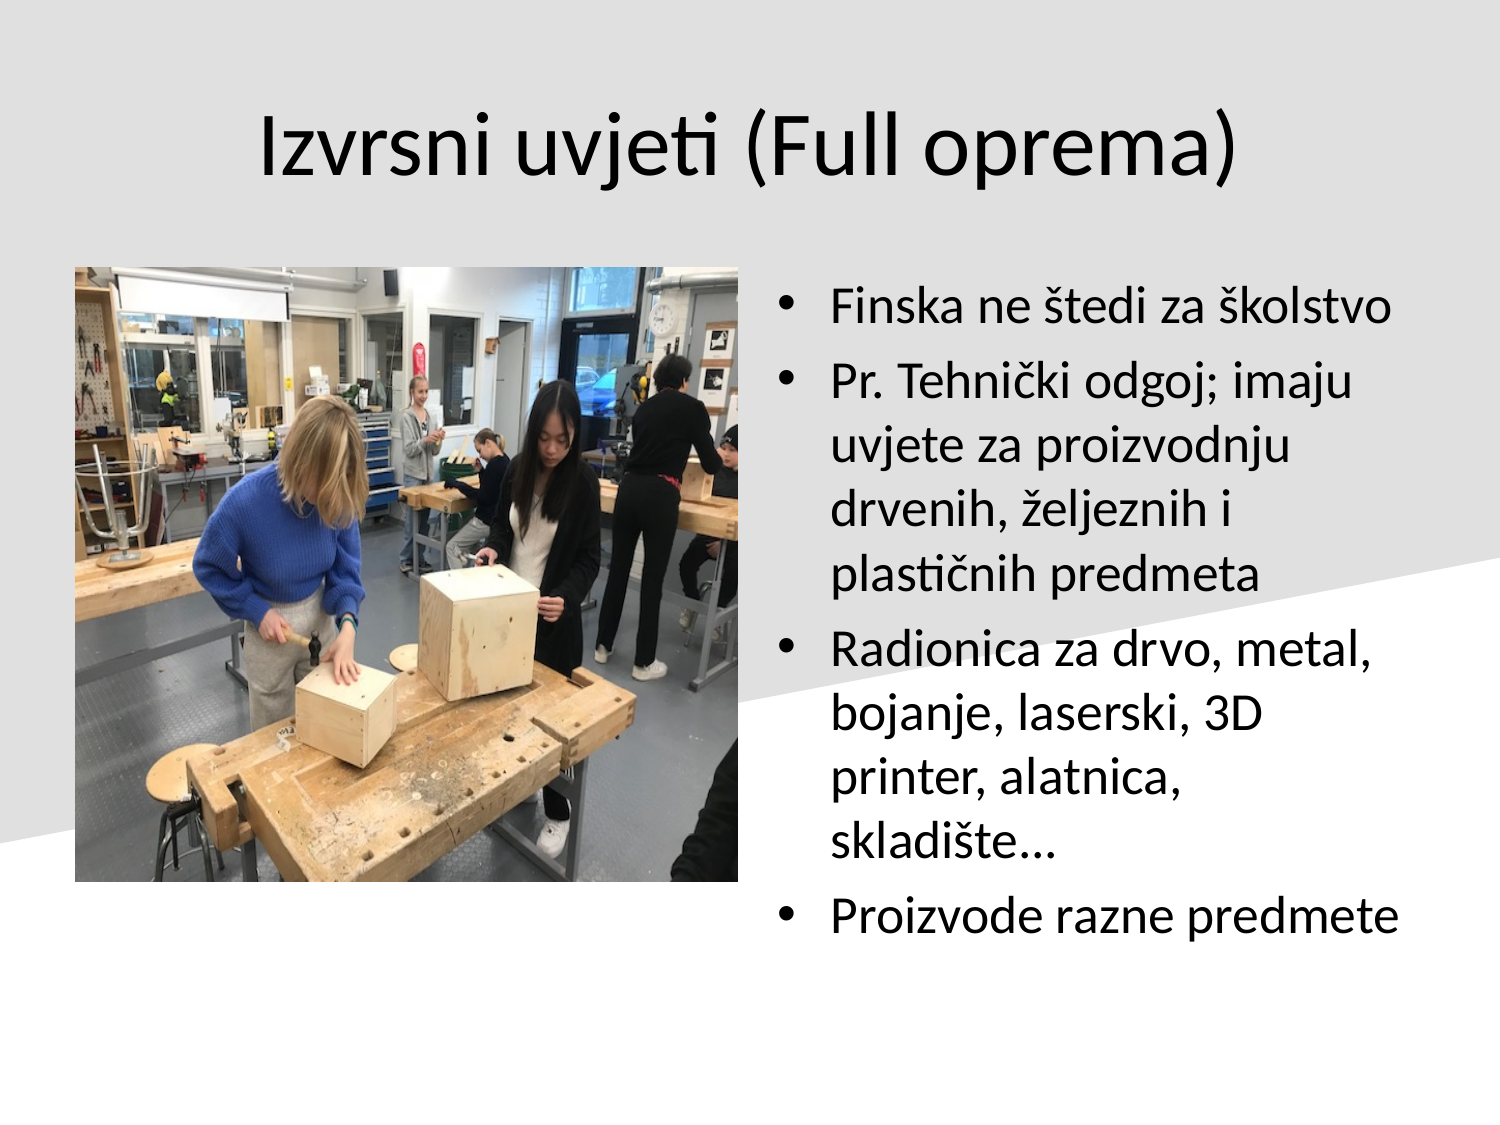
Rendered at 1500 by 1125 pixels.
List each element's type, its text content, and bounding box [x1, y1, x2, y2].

text_box Izvrsni uvjeti (Full oprema) [75, 45, 1425, 233]
text_box Finska ne štedi za školstvo Pr. Tehnički odgoj; imaju uvjete za proizvodnju drvenih, željeznih i plastičnih predmeta Radionica za drvo, metal, bojanje, laserski, 3D printer, alatnica, skladište... Proizvode razne predmete [762, 262, 1425, 1005]
picture [74, 266, 738, 883]
